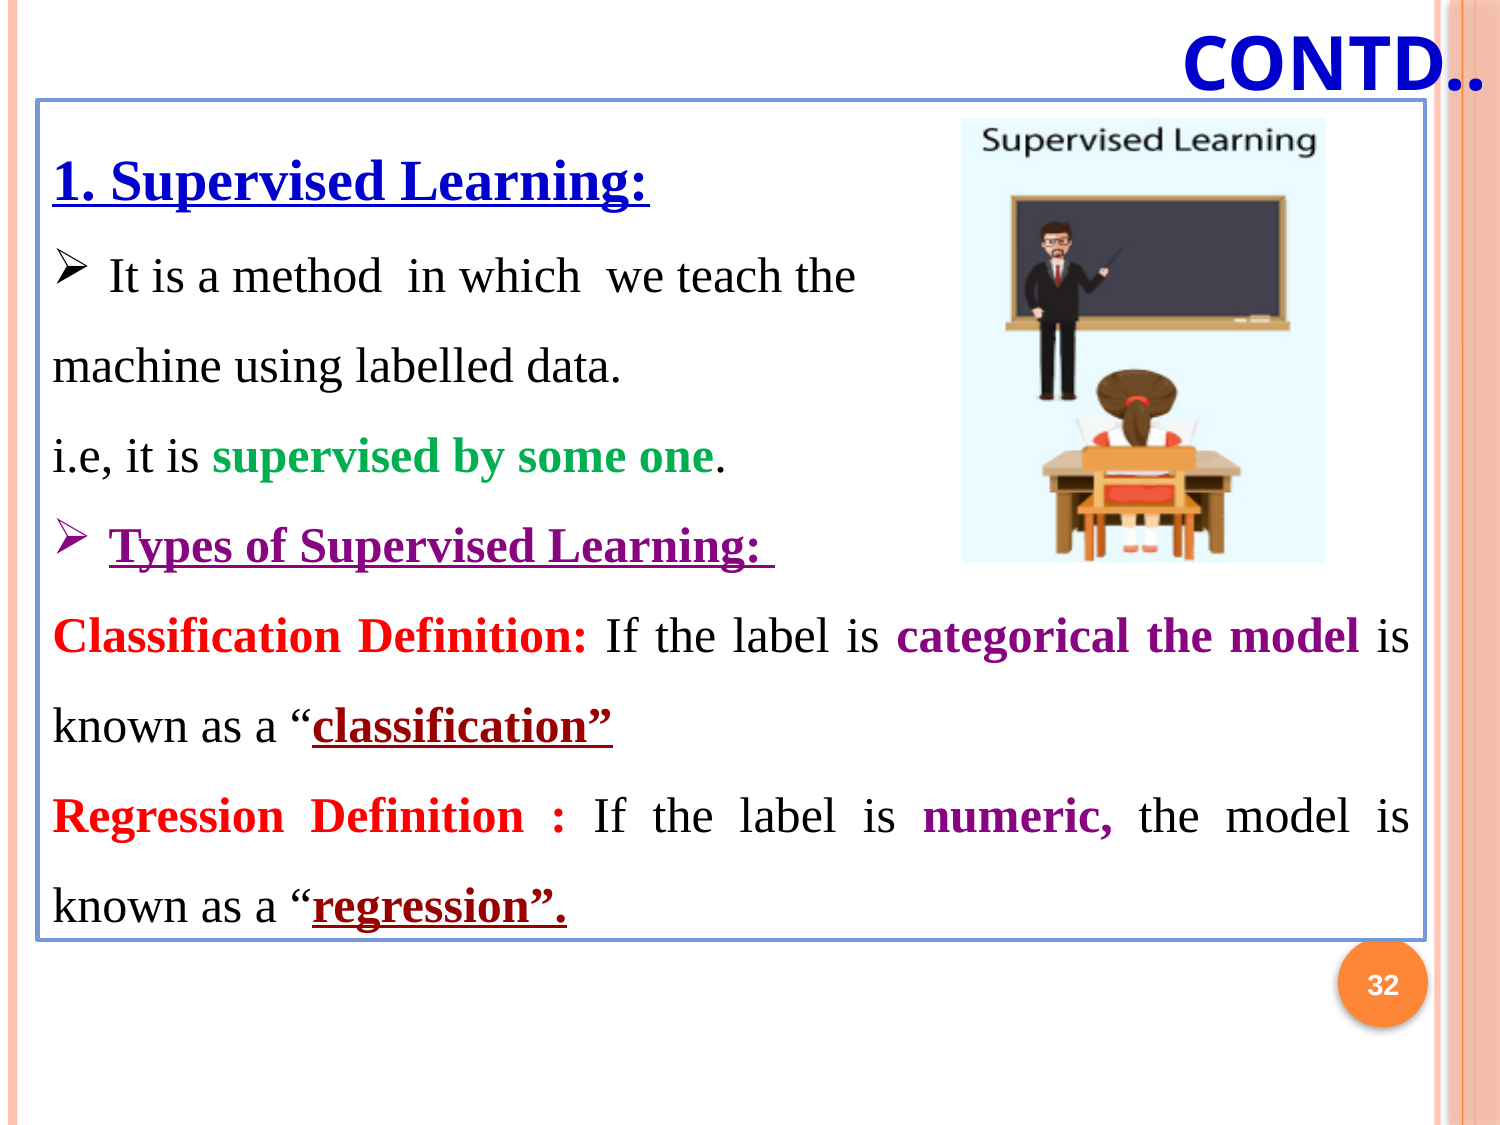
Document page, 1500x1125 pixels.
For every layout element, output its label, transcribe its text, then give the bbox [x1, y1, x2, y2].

slide_number 32 [1333, 940, 1434, 1027]
picture [961, 117, 1326, 563]
text_box 1. Supervised Learning: It is a method in which we teach the machine using labelled data. i.e, it is supervised by some one. Types of Supervised Learning: Classification Definition: If the label is categorical the model is known as a “classification” Regression Definition : If the label is numeric, the model is known as a “regression”. [35, 98, 1427, 942]
title Contd.. [2, 30, 1500, 113]
